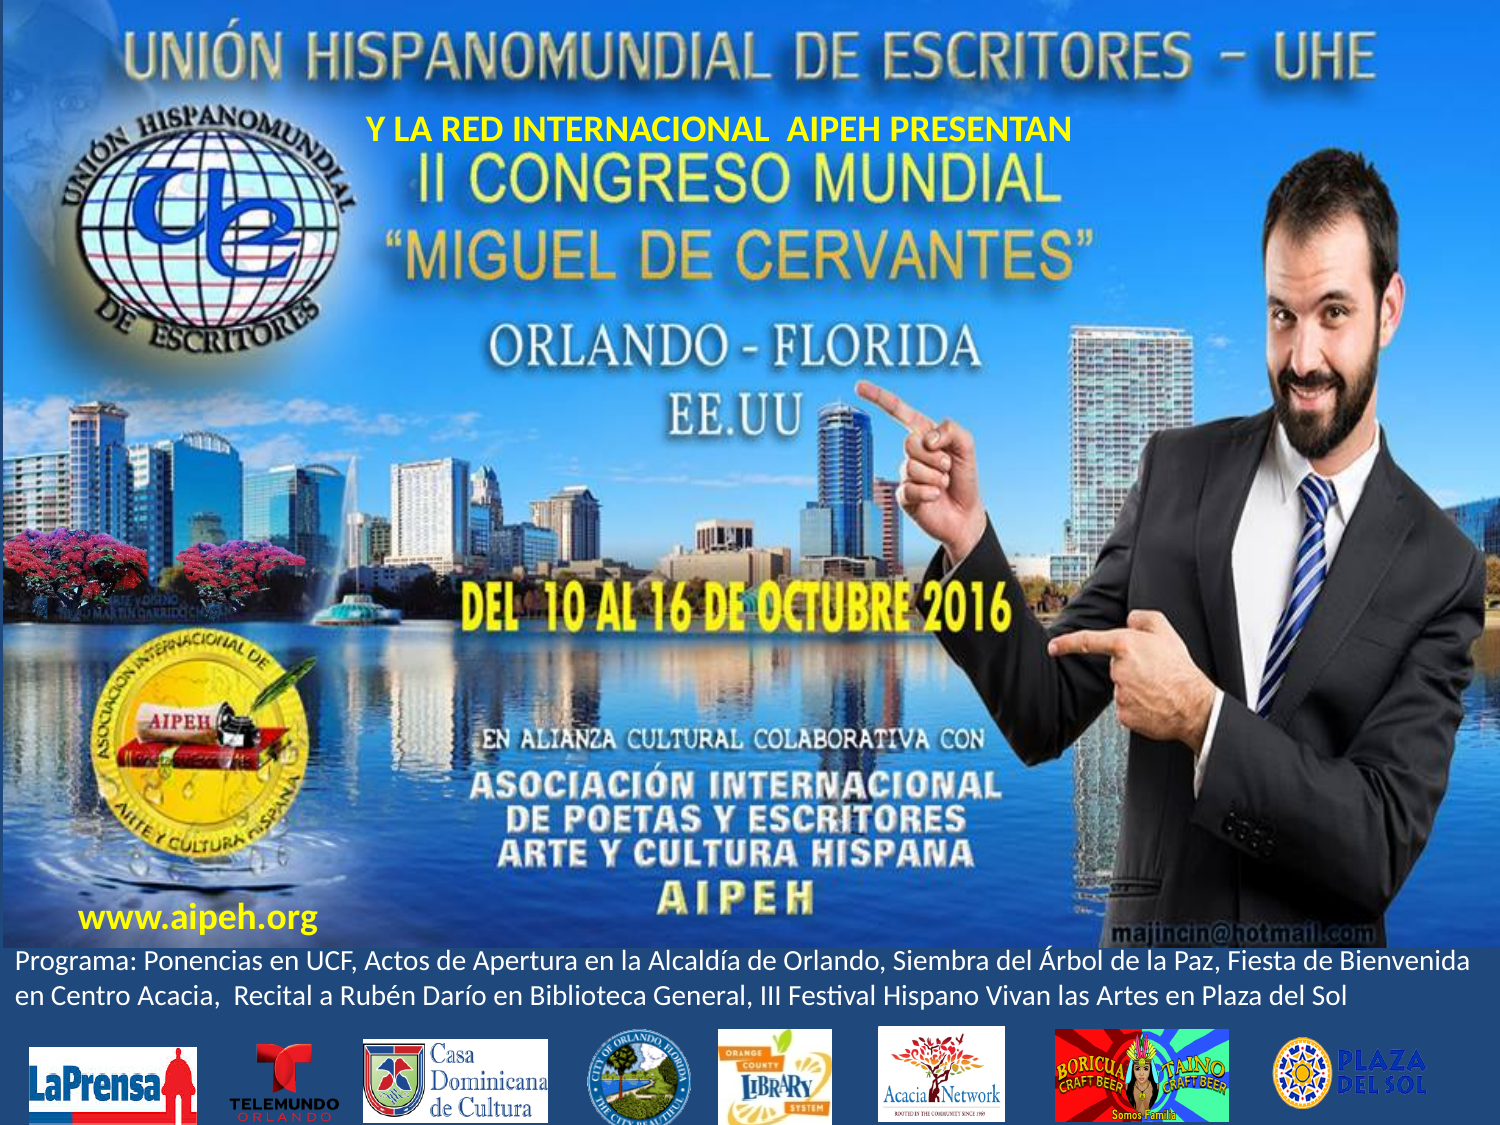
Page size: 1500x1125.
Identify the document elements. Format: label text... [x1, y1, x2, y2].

picture [0, 0, 1500, 948]
picture [718, 1029, 832, 1125]
text_box Programa: Ponencias en UCF, Actos de Apertura en la Alcaldía de Orlando, Siembra del Árbol de la Paz, Fiesta de Bienvenida en Centro Acacia, Recital a Rubén Darío en Biblioteca General, III Festival Hispano Vivan las Artes en Plaza del Sol [0, 954, 1500, 1019]
picture [29, 1047, 197, 1125]
picture [1257, 1036, 1448, 1110]
picture [224, 1039, 348, 1125]
picture [878, 1026, 1005, 1122]
picture [363, 1039, 548, 1123]
picture [1054, 1029, 1230, 1122]
picture [587, 1029, 692, 1125]
